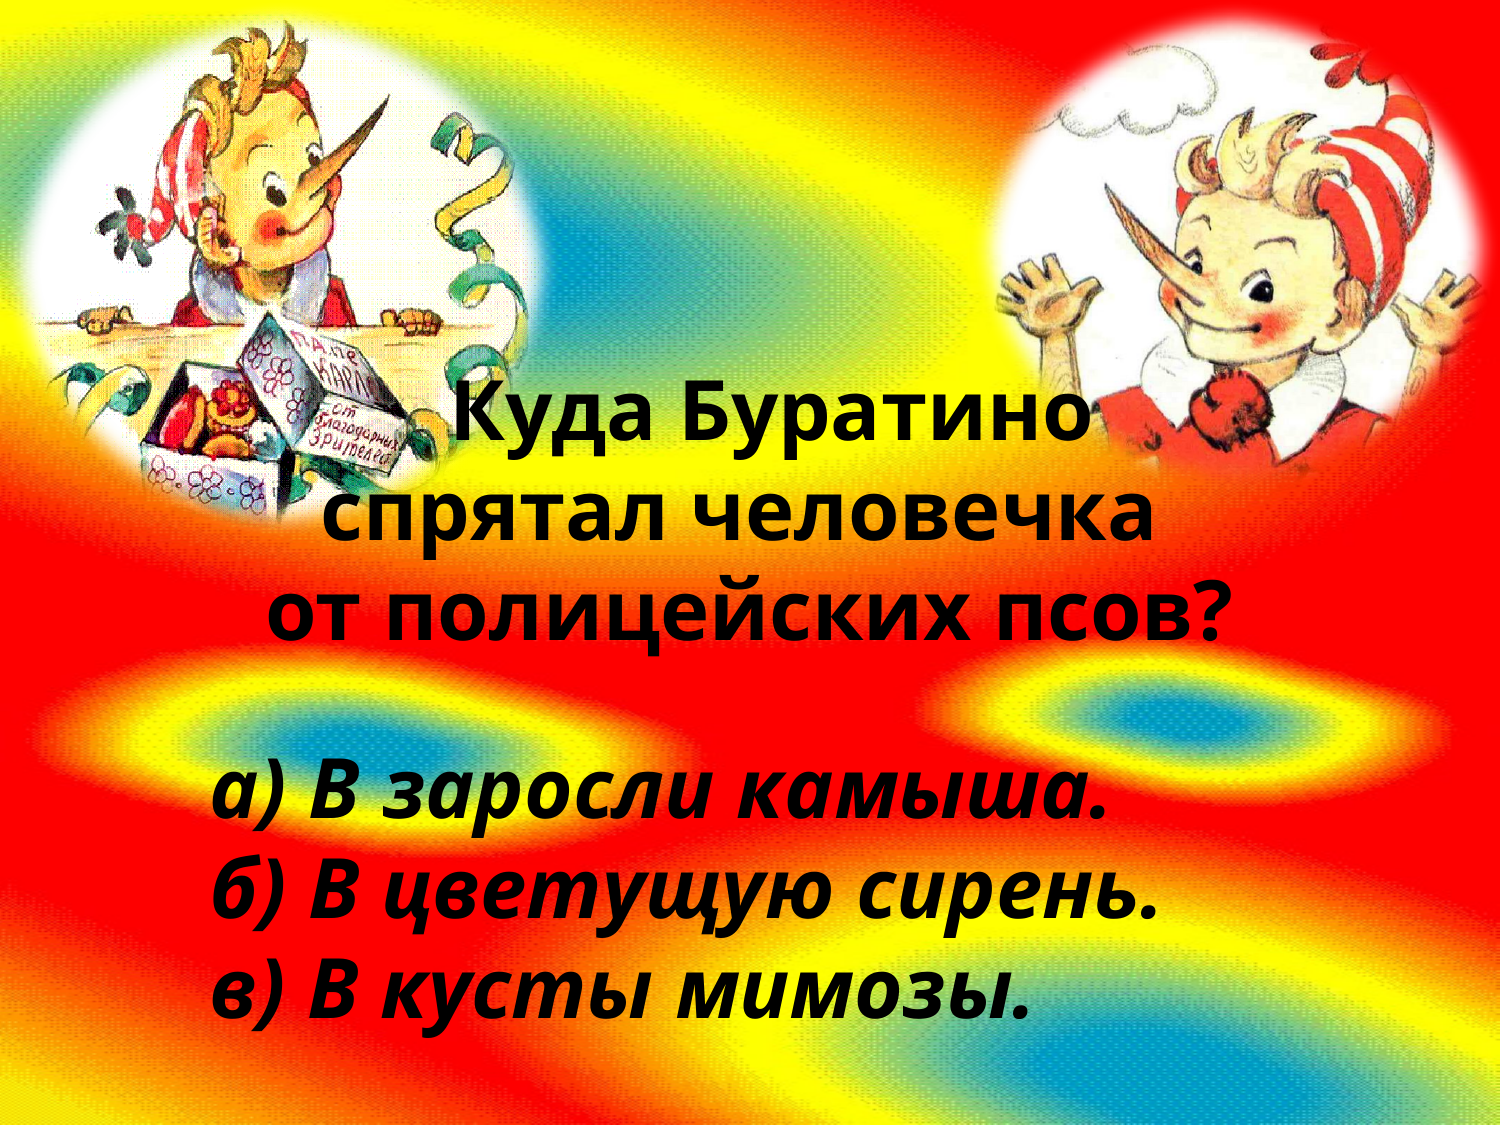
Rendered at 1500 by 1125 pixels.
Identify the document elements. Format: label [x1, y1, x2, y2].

picture [0, 0, 562, 540]
text_box [0, 0, 1500, 1125]
